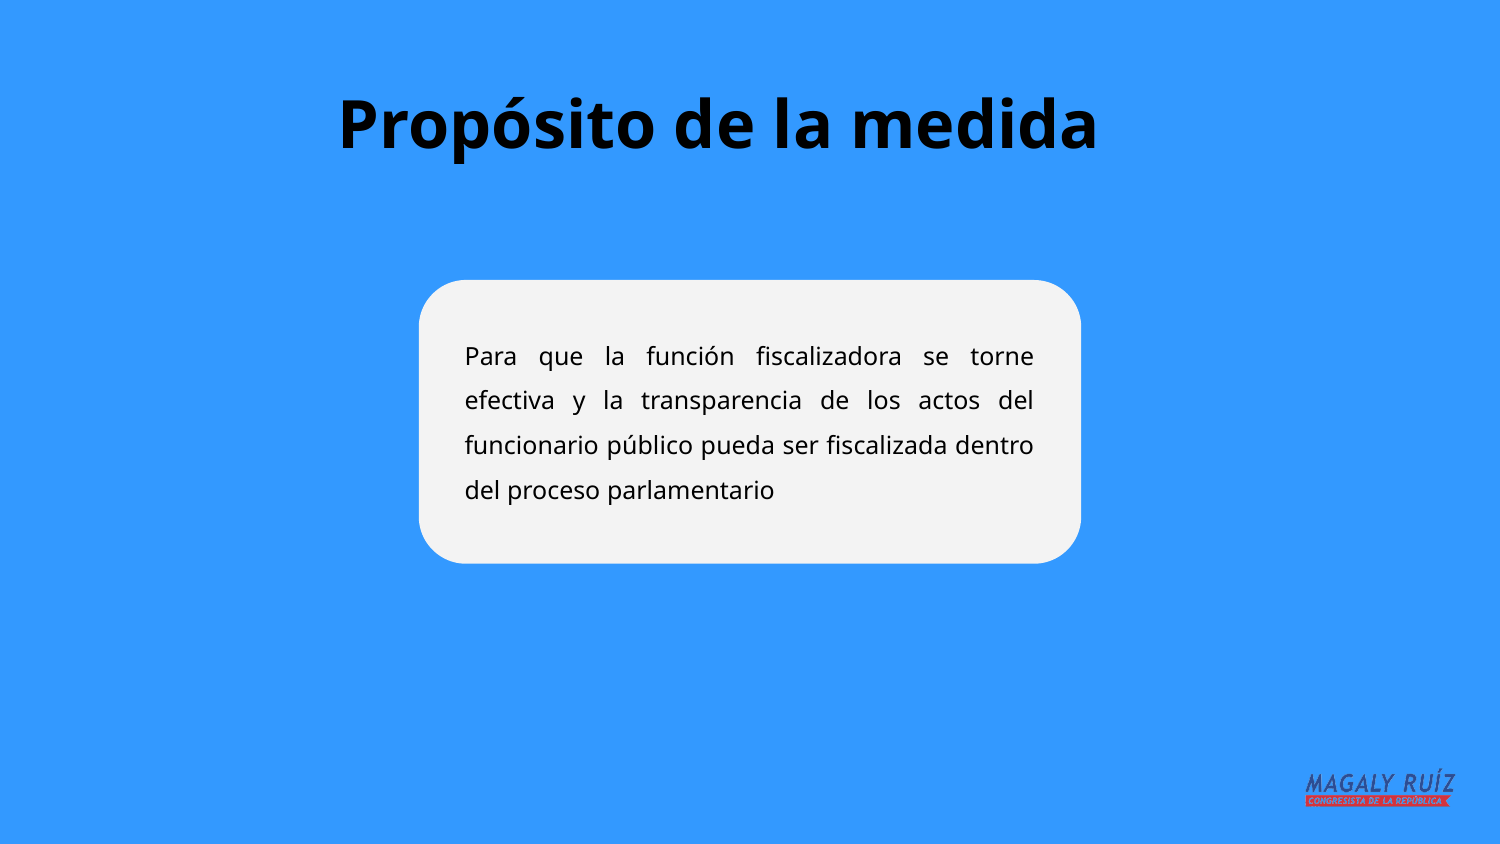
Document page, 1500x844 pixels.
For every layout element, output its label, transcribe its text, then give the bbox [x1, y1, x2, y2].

text_box Propósito de la medida [35, 52, 1404, 191]
text_box Para que la función fiscalizadora se torne efectiva y la transparencia de los actos del funcionario público pueda ser fiscalizada dentro del proceso parlamentario [449, 317, 1050, 603]
picture [1299, 764, 1483, 830]
text_box [418, 279, 1082, 561]
